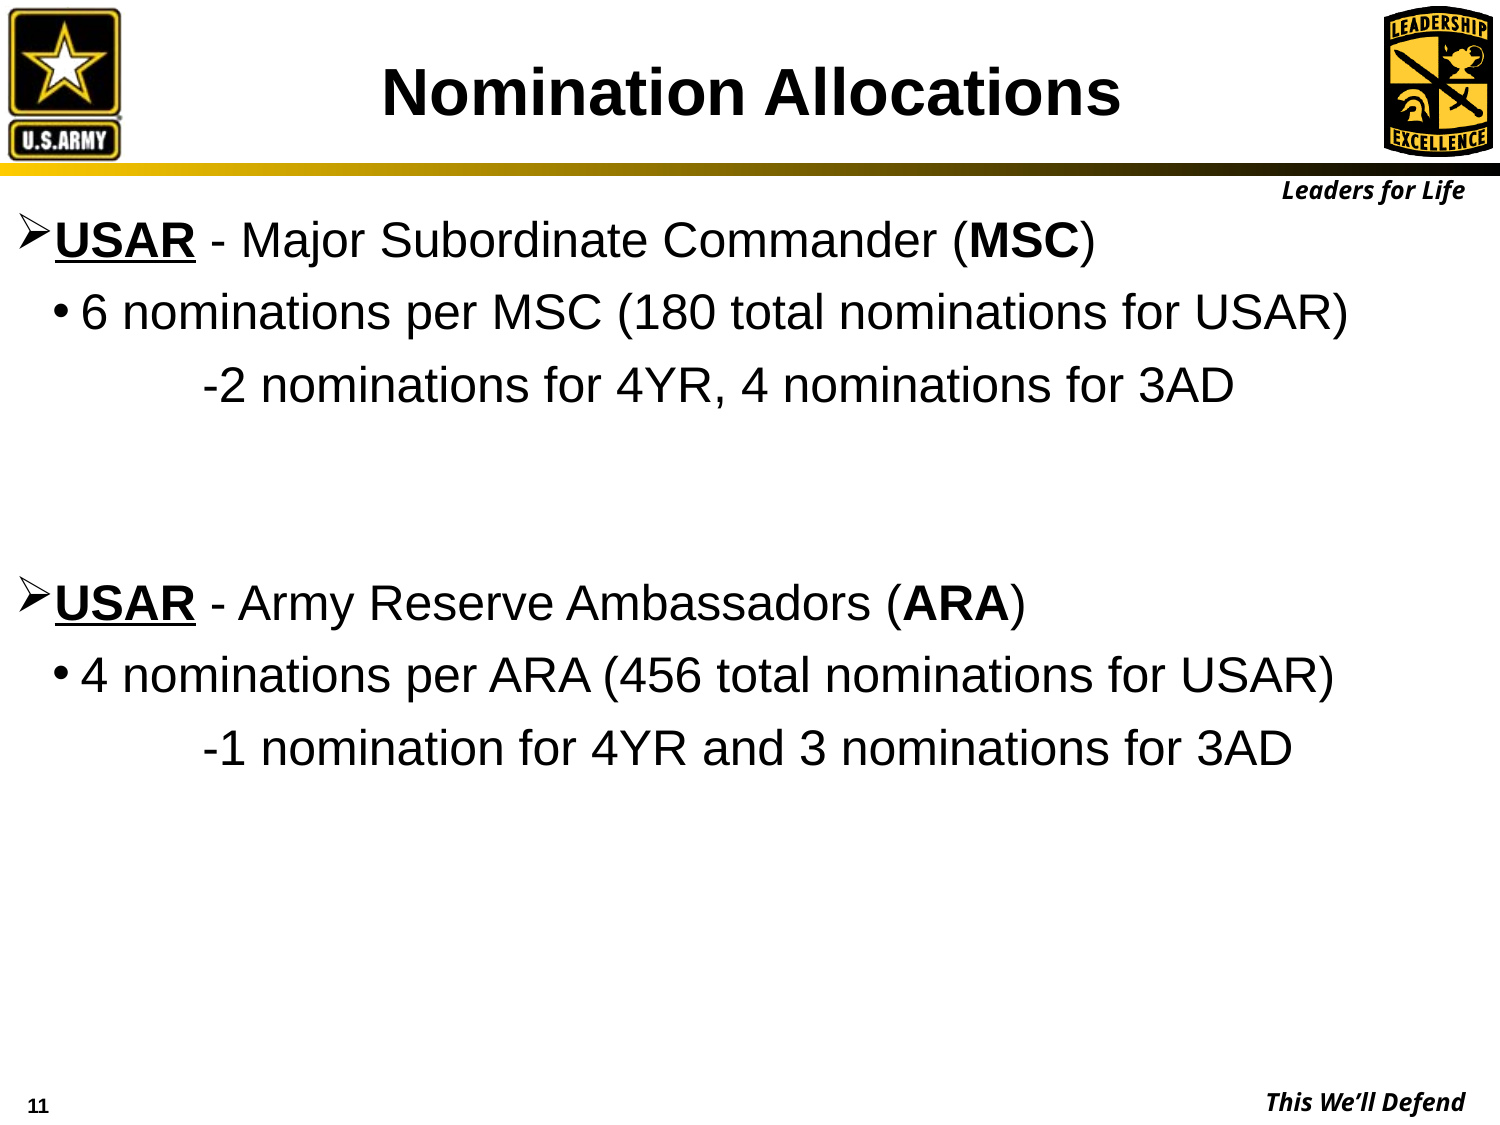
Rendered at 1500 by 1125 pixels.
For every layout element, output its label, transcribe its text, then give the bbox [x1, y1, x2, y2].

picture [5, 6, 125, 164]
text_box Nomination Allocations [104, 41, 1400, 137]
picture [1384, 6, 1493, 157]
list USAR - Major Subordinate Commander (MSC) 6 nominations per MSC (180 total nominations for USAR) -2 nominations for 4YR, 4 nominations for 3AD USAR - Army Reserve Ambassadors (ARA) 4 nominations per ARA (456 total nominations for USAR) -1 nomination for 4YR and 3 nominations for 3AD [0, 199, 1496, 1125]
